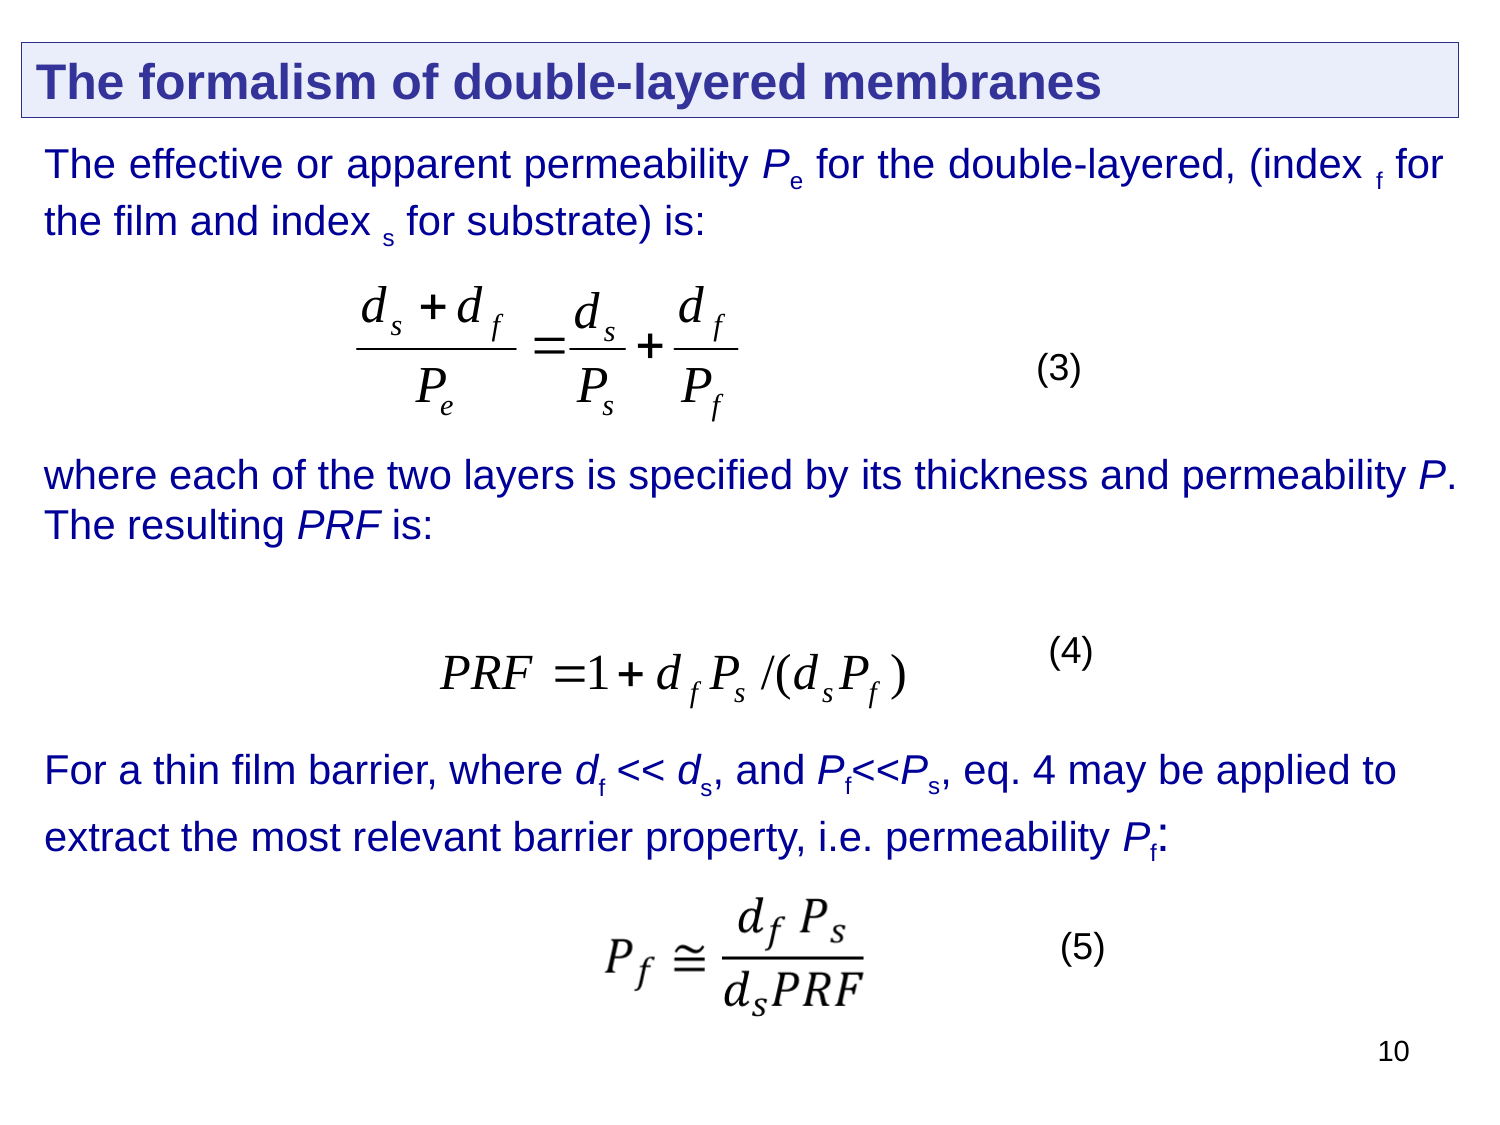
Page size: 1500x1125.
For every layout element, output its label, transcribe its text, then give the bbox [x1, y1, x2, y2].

text_box The formalism of double-layered membranes [21, 42, 1459, 118]
text_box The effective or apparent permeability Pe for the double-layered, (index f for the film and index s for substrate) is: [29, 129, 1459, 259]
text_box [491, 881, 975, 1025]
slide_number 10 [1074, 1024, 1426, 1103]
text_box where each of the two layers is specified by its thickness and permeability P. The resulting PRF is: [29, 440, 1500, 556]
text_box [348, 270, 1152, 432]
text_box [430, 618, 1164, 720]
text_box (5) [1045, 914, 1176, 974]
text_box For a thin film barrier, where df << ds, and Pf<<Ps, eq. 4 may be applied to extract the most relevant barrier property, i.e. permeability Pf: [29, 707, 1489, 902]
